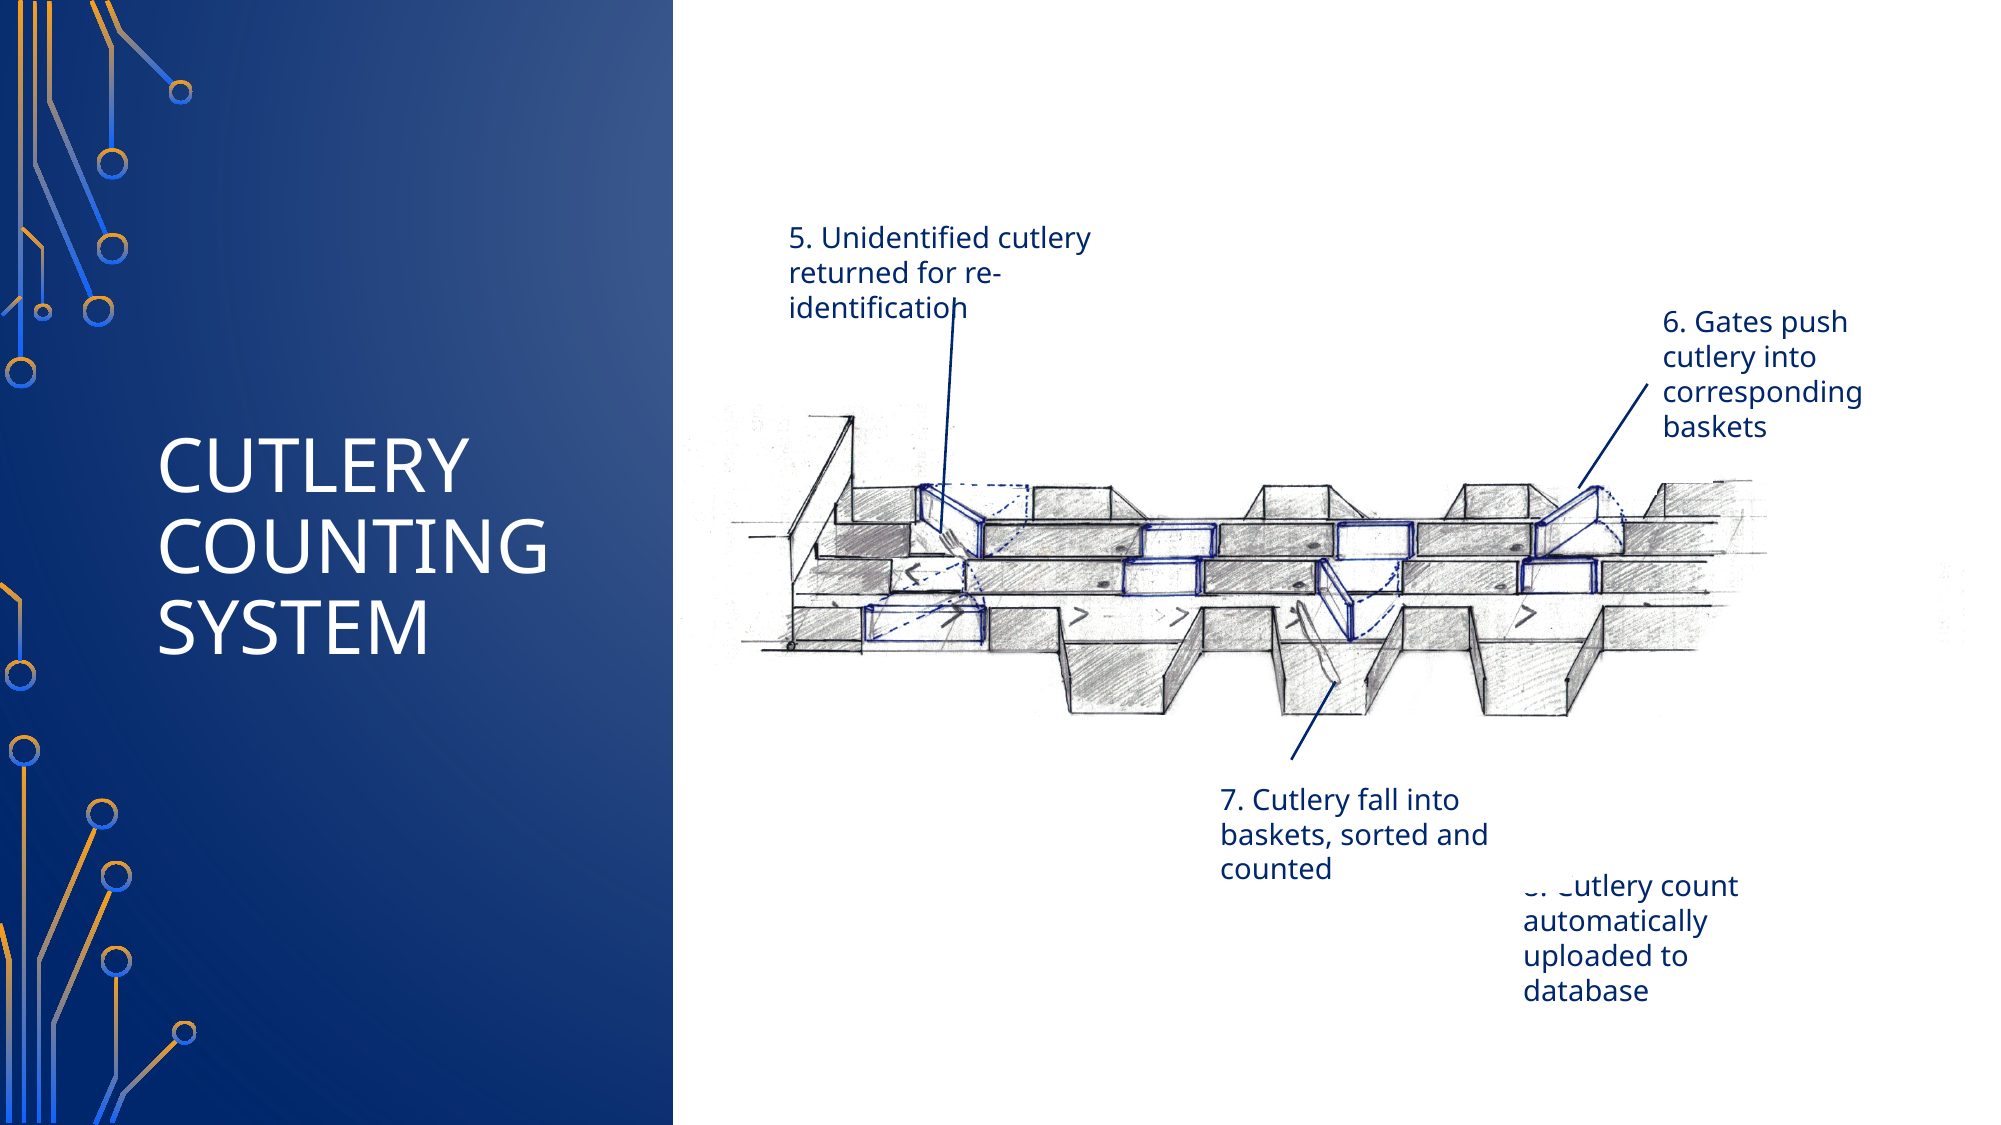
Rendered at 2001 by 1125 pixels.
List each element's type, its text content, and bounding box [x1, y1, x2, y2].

text_box Cutlery counting system [141, 344, 633, 755]
text_box [673, 0, 2000, 1125]
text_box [673, 211, 1980, 982]
